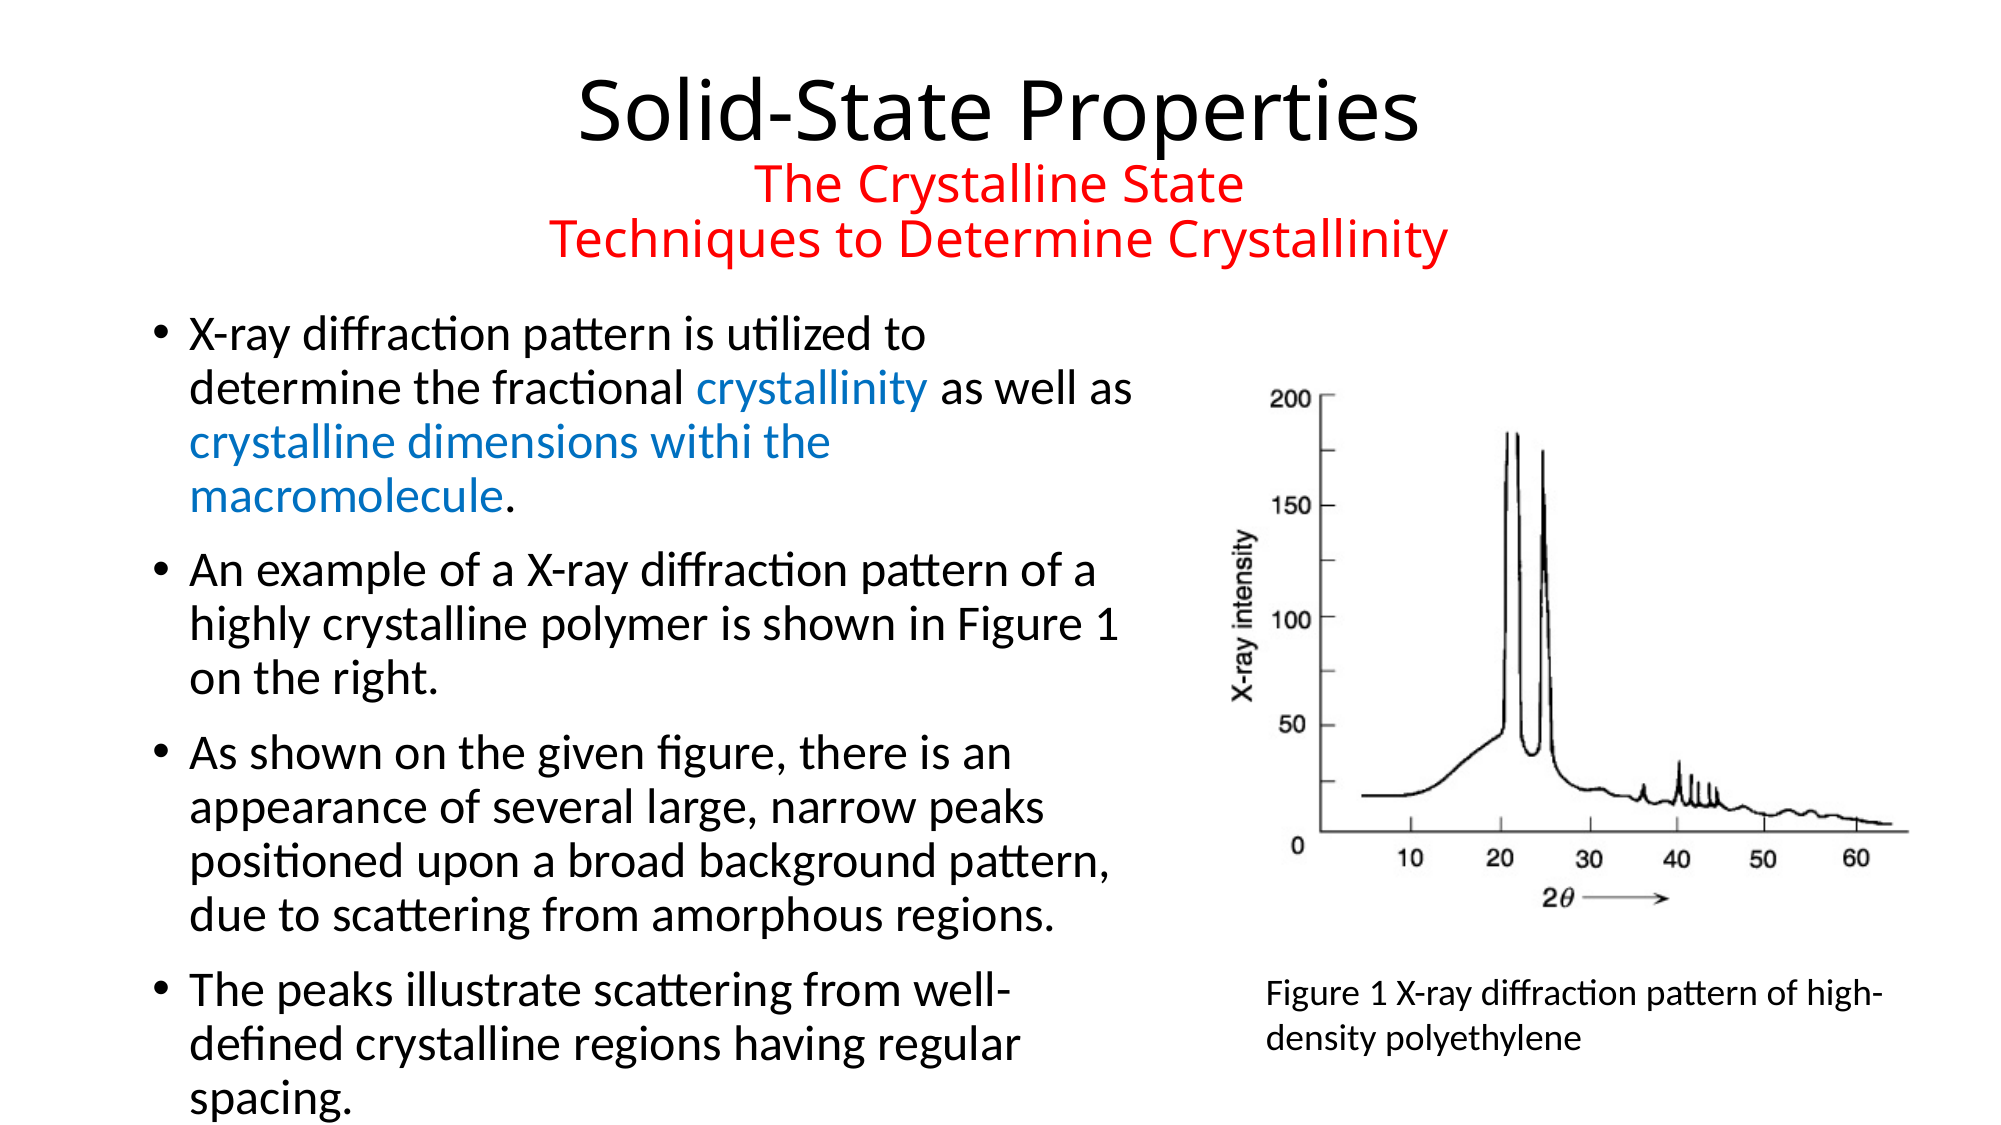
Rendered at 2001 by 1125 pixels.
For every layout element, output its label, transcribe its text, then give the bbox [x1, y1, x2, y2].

picture [1224, 386, 1925, 926]
title Solid-State Properties The Crystalline State Techniques to Determine Crystallinity [137, 59, 1863, 278]
text_box Figure 1 X-ray diffraction pattern of high-density polyethylene [1251, 960, 1980, 1065]
list X-ray diffraction pattern is utilized to determine the fractional crystallinity as well as crystalline dimensions withi the macromolecule. An example of a X-ray diffraction pattern of a highly crystalline polymer is shown in Figure 1 on the right. As shown on the given figure, there is an appearance of several large, narrow peaks positioned upon a broad background pattern, due to scattering from amorphous regions. The peaks illustrate scattering from well-defined crystalline regions having regular spacing. [137, 299, 1156, 1014]
